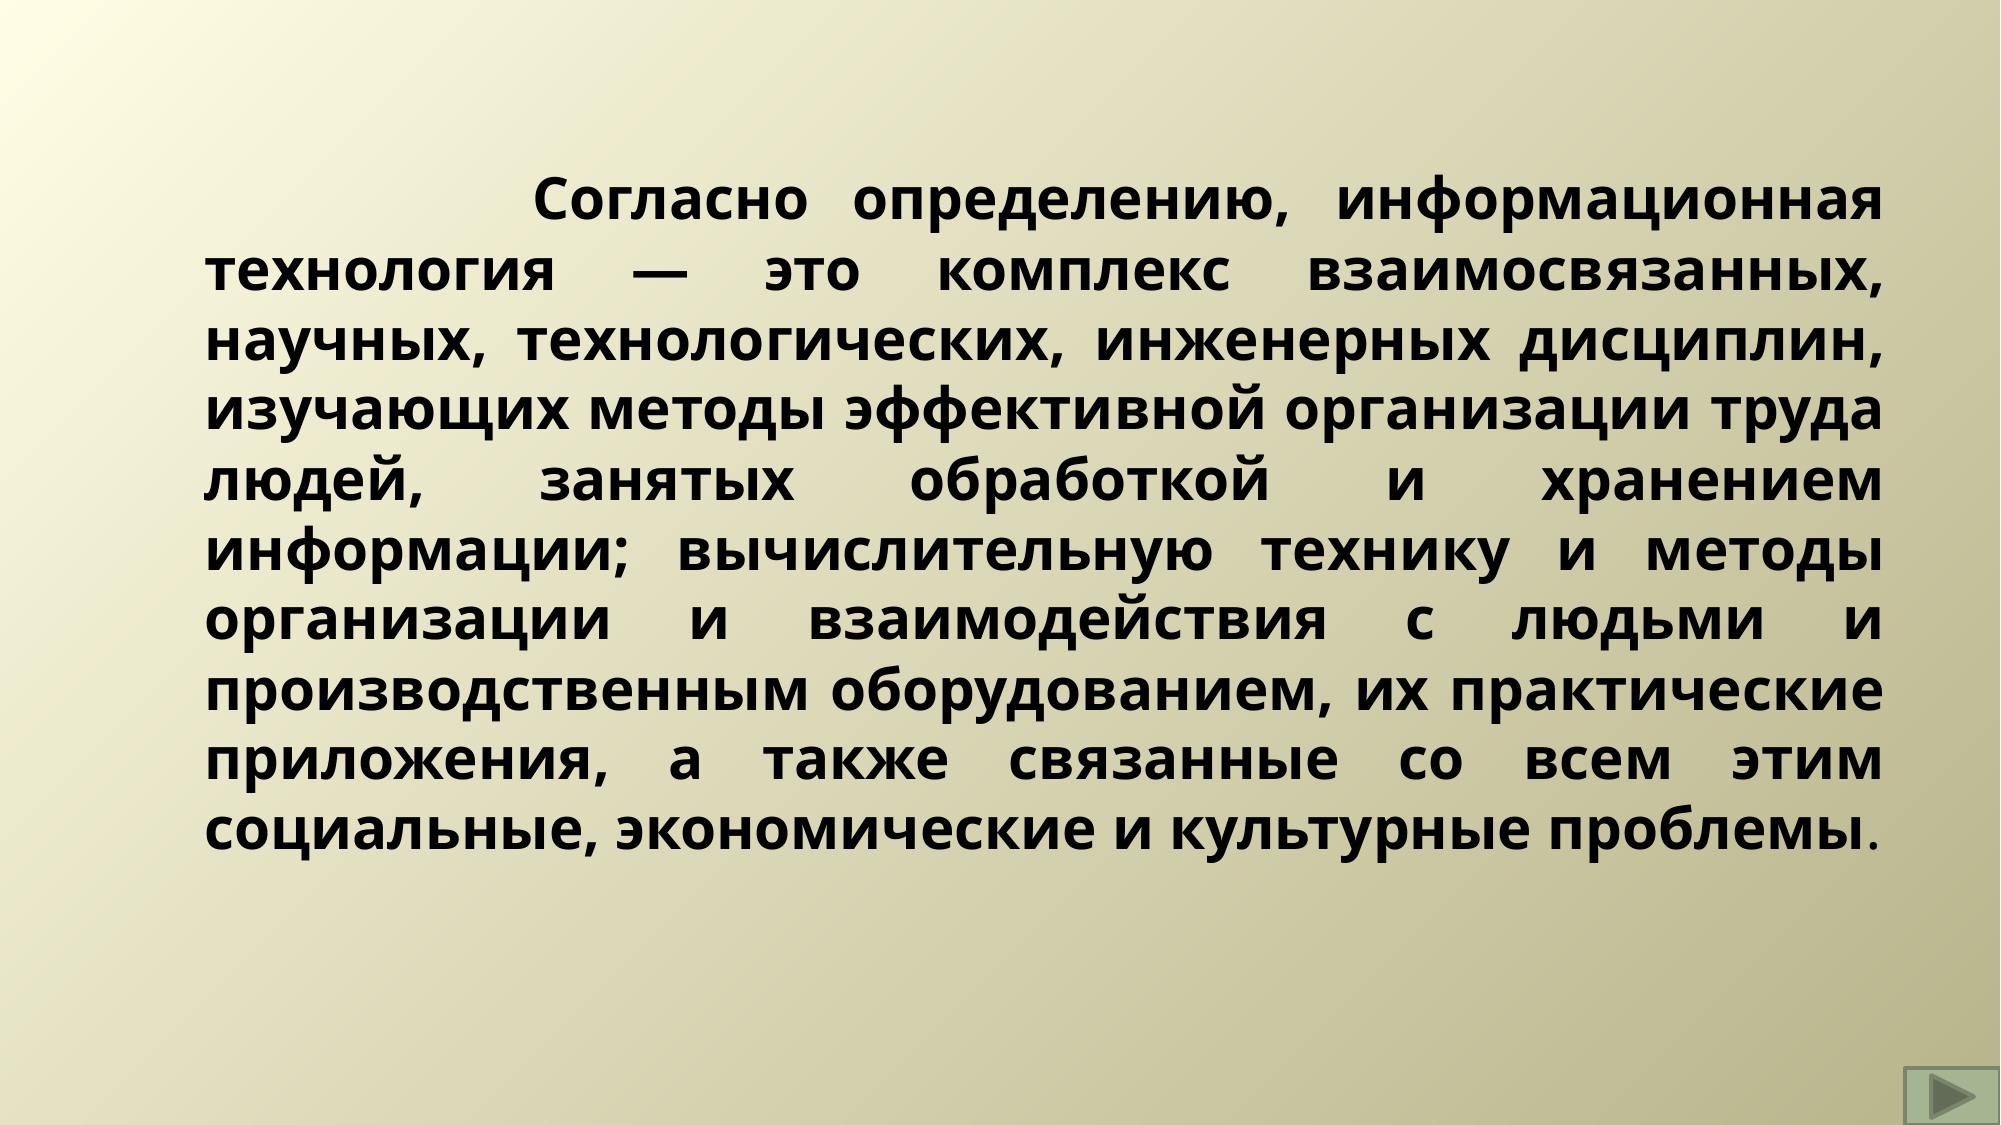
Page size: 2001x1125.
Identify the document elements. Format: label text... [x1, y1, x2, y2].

list Согласно определению, информационная технология — это комплекс взаимосвязанных, научных, технологических, инженерных дисциплин, изучающих методы эффективной организации труда людей, занятых обработкой и хранением информации; вычислительную технику и методы организации и взаимодействия с людьми и производственным оборудованием, их практические приложения, а также связанные со всем этим социальные, экономические и культурные проблемы. [99, 154, 1900, 1087]
text_box [1903, 1066, 2000, 1125]
